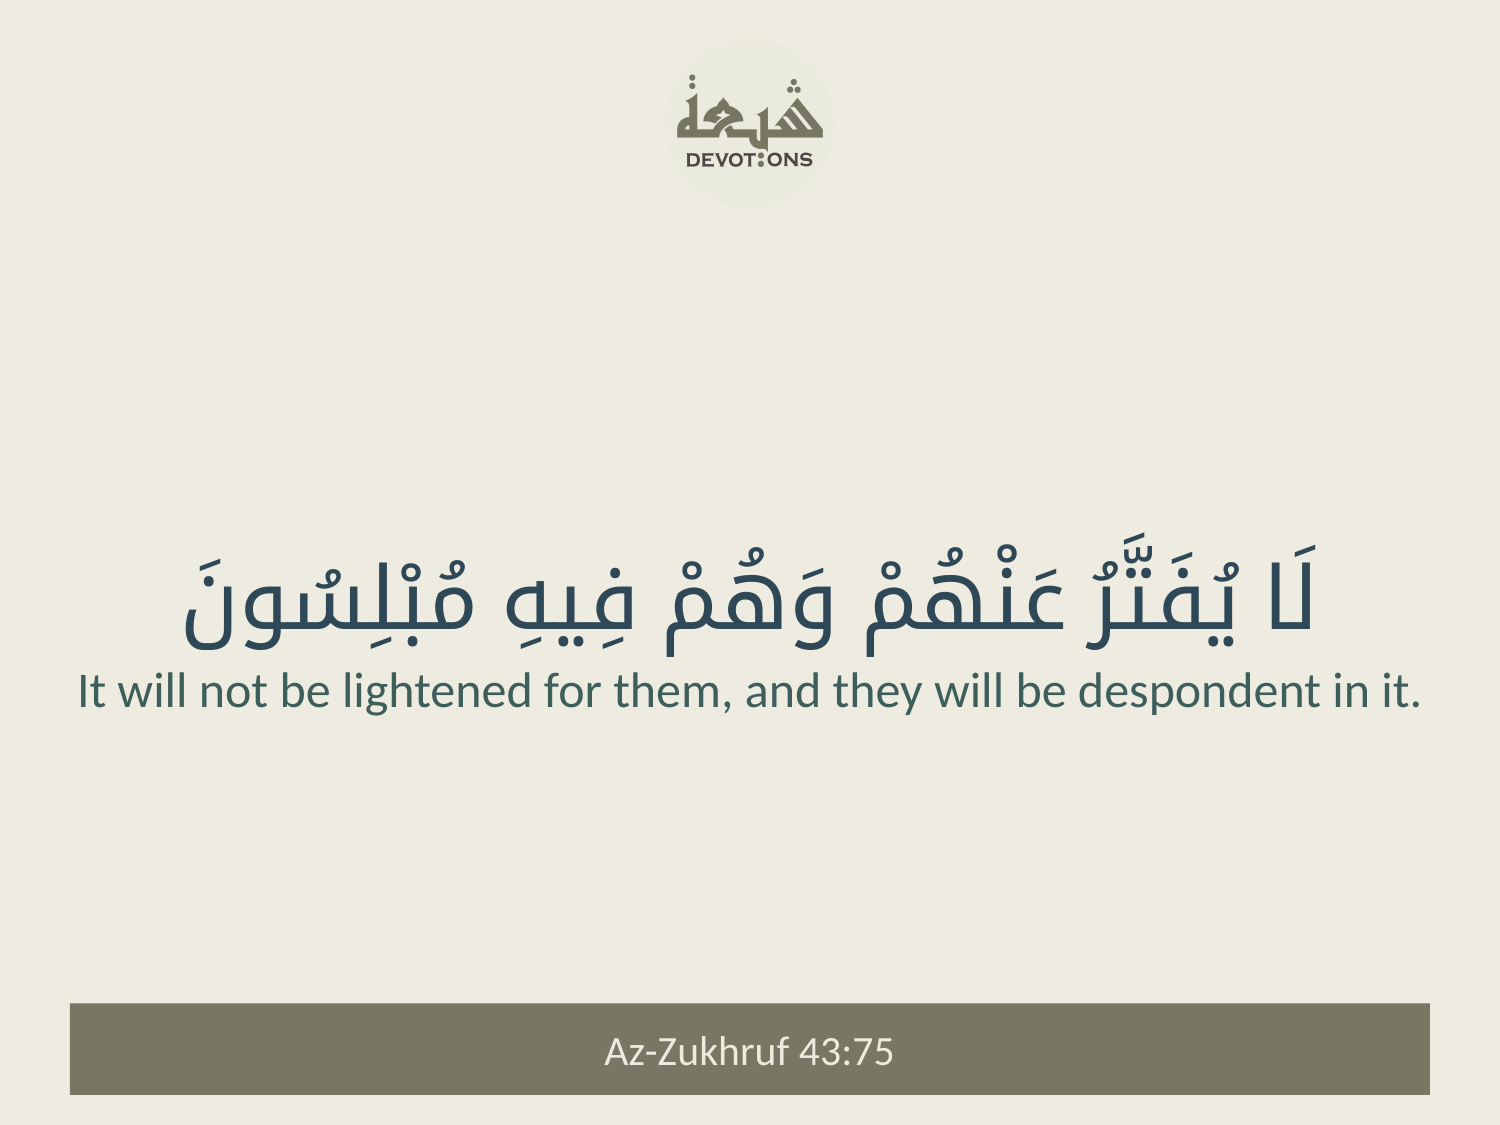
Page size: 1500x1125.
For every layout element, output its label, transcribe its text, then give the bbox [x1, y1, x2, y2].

picture [656, 29, 844, 203]
list Az-Zukhruf 43:75 [69, 1003, 1430, 1095]
list لَا يُفَتَّرُ عَنْهُمْ وَهُمْ فِيهِ مُبْلِسُونَ It will not be lightened for them, and they will be despondent in it. [69, 203, 1430, 1003]
